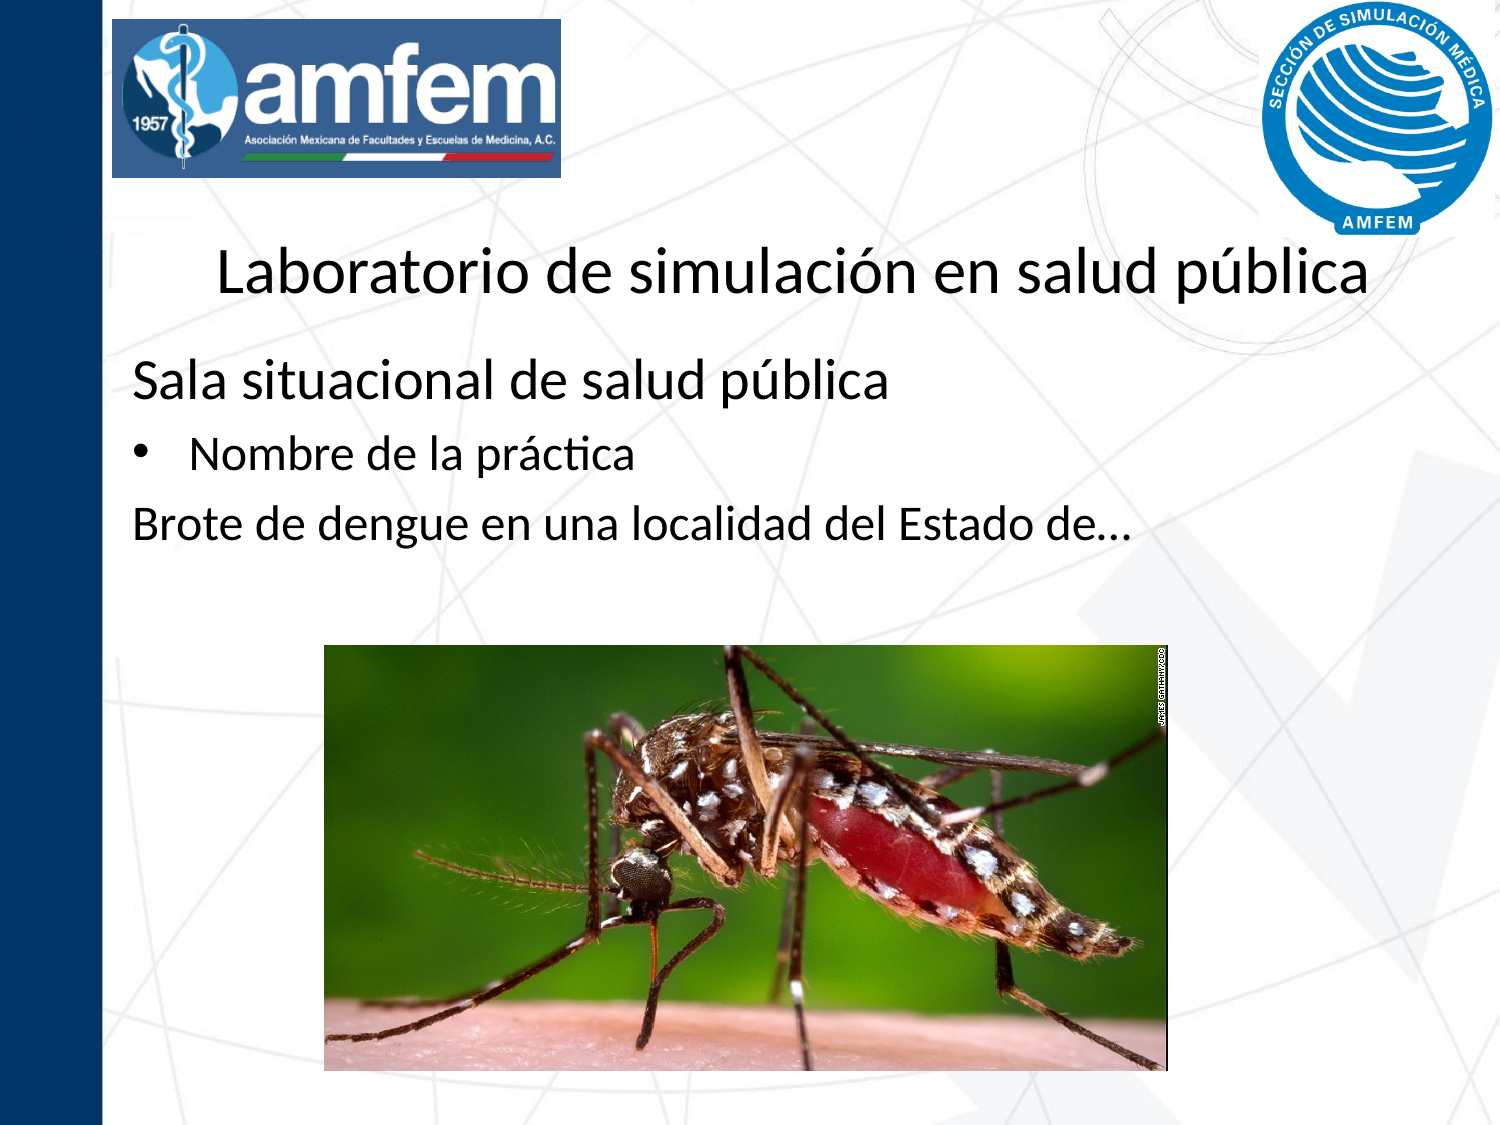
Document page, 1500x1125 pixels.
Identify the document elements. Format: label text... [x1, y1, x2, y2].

picture [0, 0, 1500, 1125]
title Laboratorio de simulación en salud pública [117, 172, 1471, 361]
list Sala situacional de salud pública Nombre de la práctica Brote de dengue en una localidad del Estado de… [117, 361, 1425, 622]
